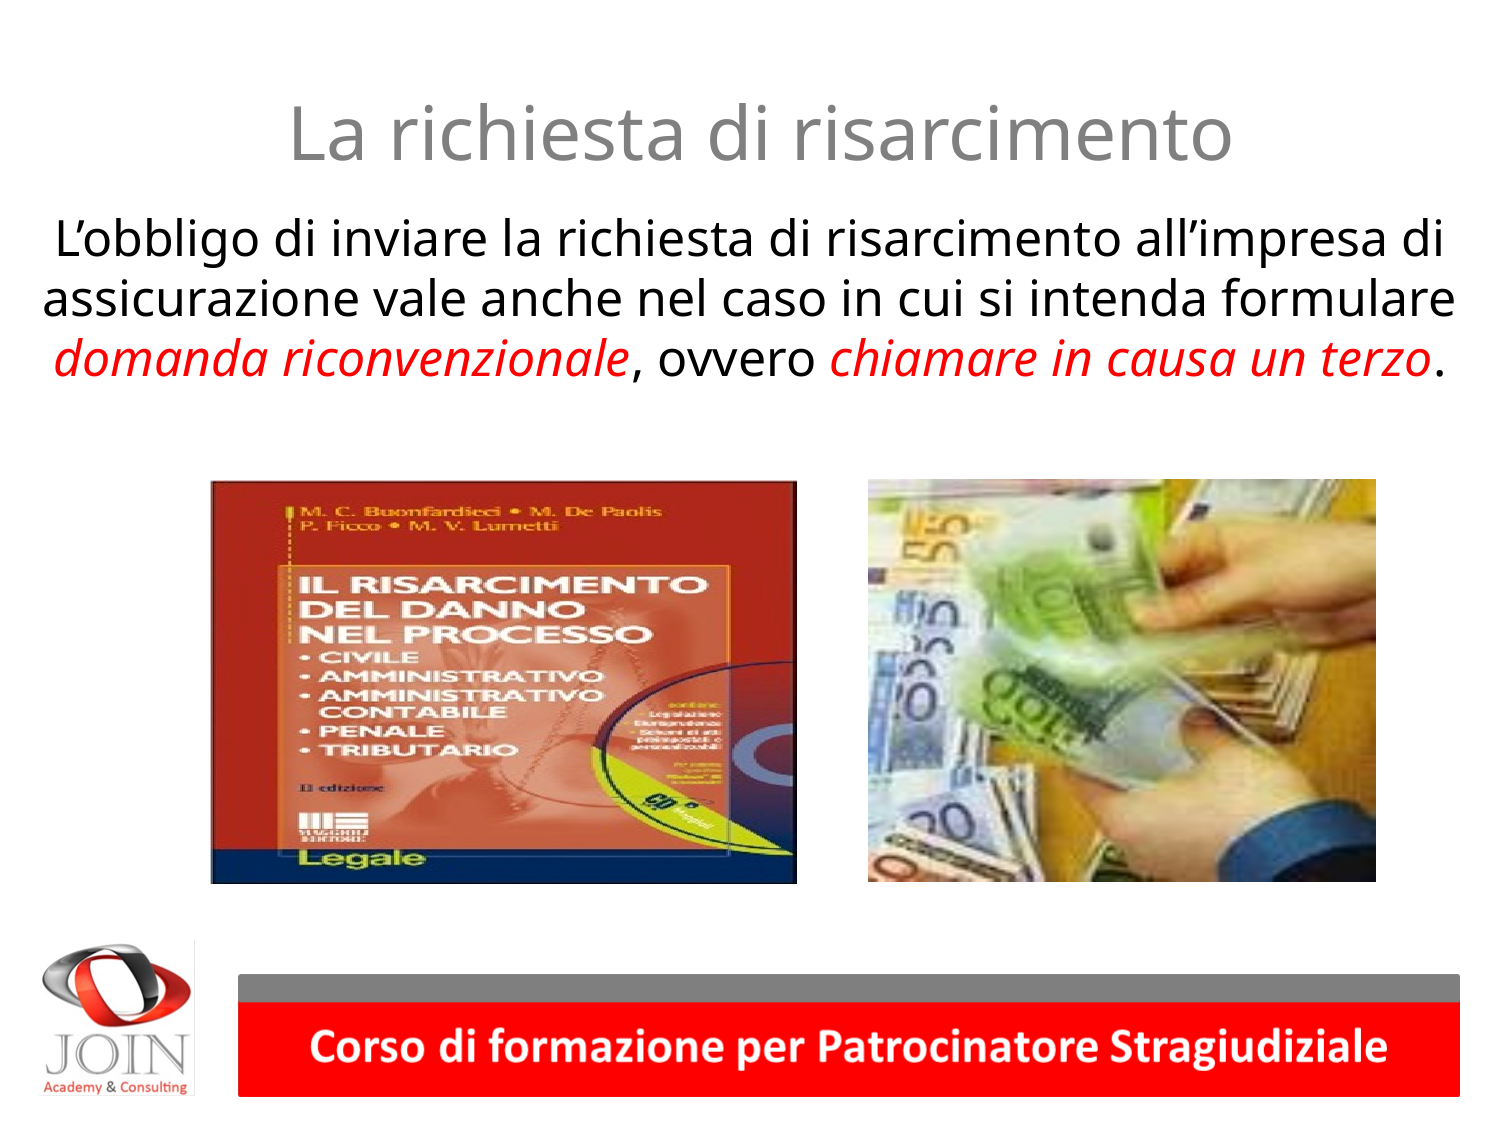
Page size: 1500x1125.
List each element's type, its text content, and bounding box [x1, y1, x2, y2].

text_box L’obbligo di inviare la richiesta di risarcimento all’impresa di assicurazione vale anche nel caso in cui si intenda formulare domanda riconvenzionale, ovvero chiamare in causa un terzo. [0, 199, 1500, 394]
text_box La richiesta di risarcimento [159, 78, 1365, 183]
picture [867, 479, 1377, 882]
picture [210, 480, 798, 884]
picture [39, 940, 1461, 1107]
